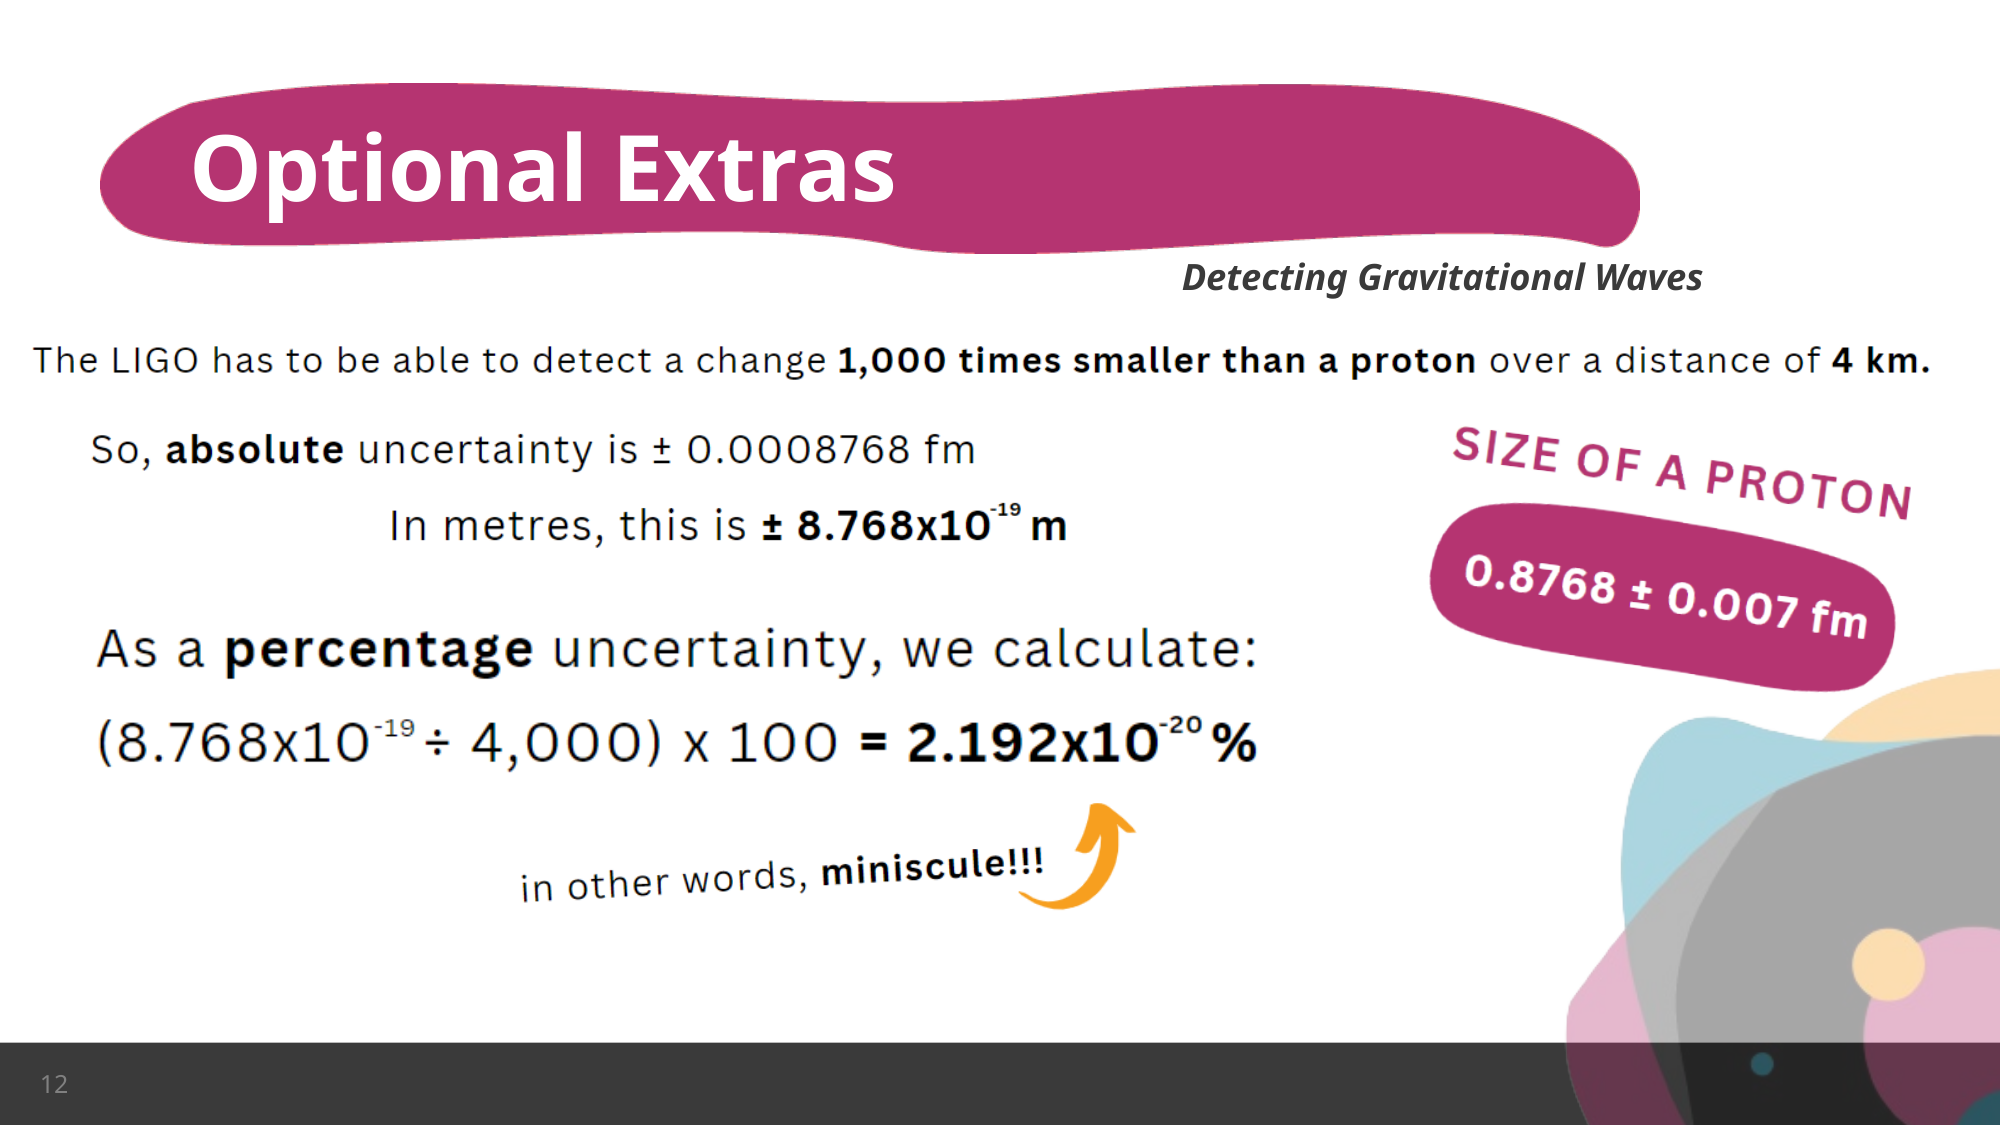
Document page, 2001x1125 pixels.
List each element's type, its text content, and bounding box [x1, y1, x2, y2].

text_box Detecting Gravitational Waves [1166, 250, 1732, 307]
picture [24, 325, 1940, 402]
picture [82, 413, 987, 480]
picture [376, 495, 1078, 563]
slide_number 12 [24, 1055, 475, 1116]
title Optional Extras [174, 100, 1603, 242]
picture [1408, 406, 1928, 729]
picture [100, 83, 1640, 254]
picture [72, 613, 1264, 778]
picture [510, 796, 1170, 935]
